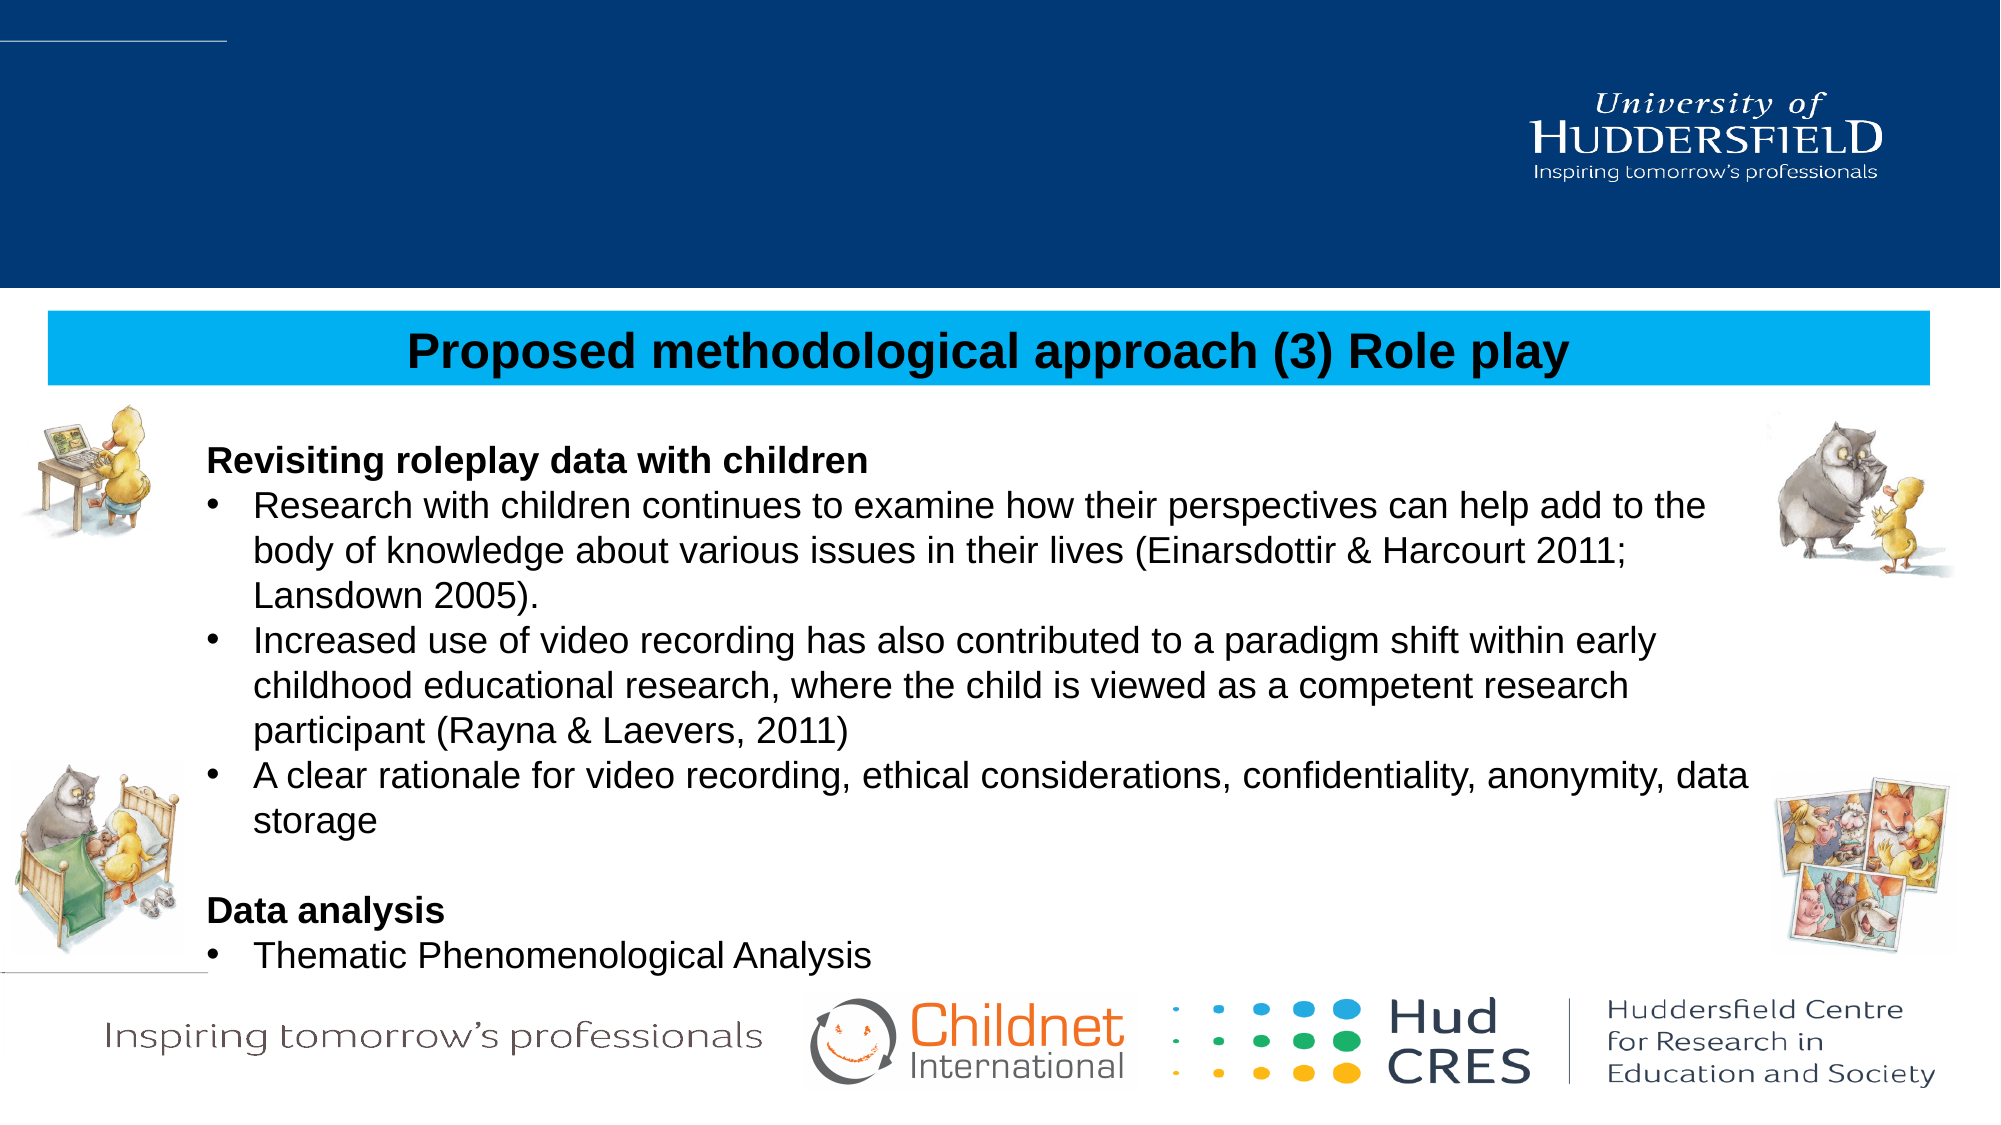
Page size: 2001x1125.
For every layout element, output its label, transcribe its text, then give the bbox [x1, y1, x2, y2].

picture [0, 0, 2000, 288]
picture [0, 760, 788, 1059]
picture [1771, 772, 1957, 955]
picture [1173, 997, 1935, 1088]
picture [1766, 411, 1957, 581]
text_box Proposed methodological approach (3) Role play [47, 310, 1930, 386]
picture [4, 392, 192, 548]
picture [804, 993, 1138, 1092]
text_box Revisiting roleplay data with children Research with children continues to examine how their perspectives can help add to the body of knowledge about various issues in their lives (Einarsdottir & Harcourt 2011; Lansdown 2005). Increased use of video recording has also contributed to a paradigm shift within early childhood educational research, where the child is viewed as a competent research participant (Rayna & Laevers, 2011) A clear rationale for video recording, ethical considerations, confidentiality, anonymity, data storage Data analysis Thematic Phenomenological Analysis [191, 428, 1767, 984]
